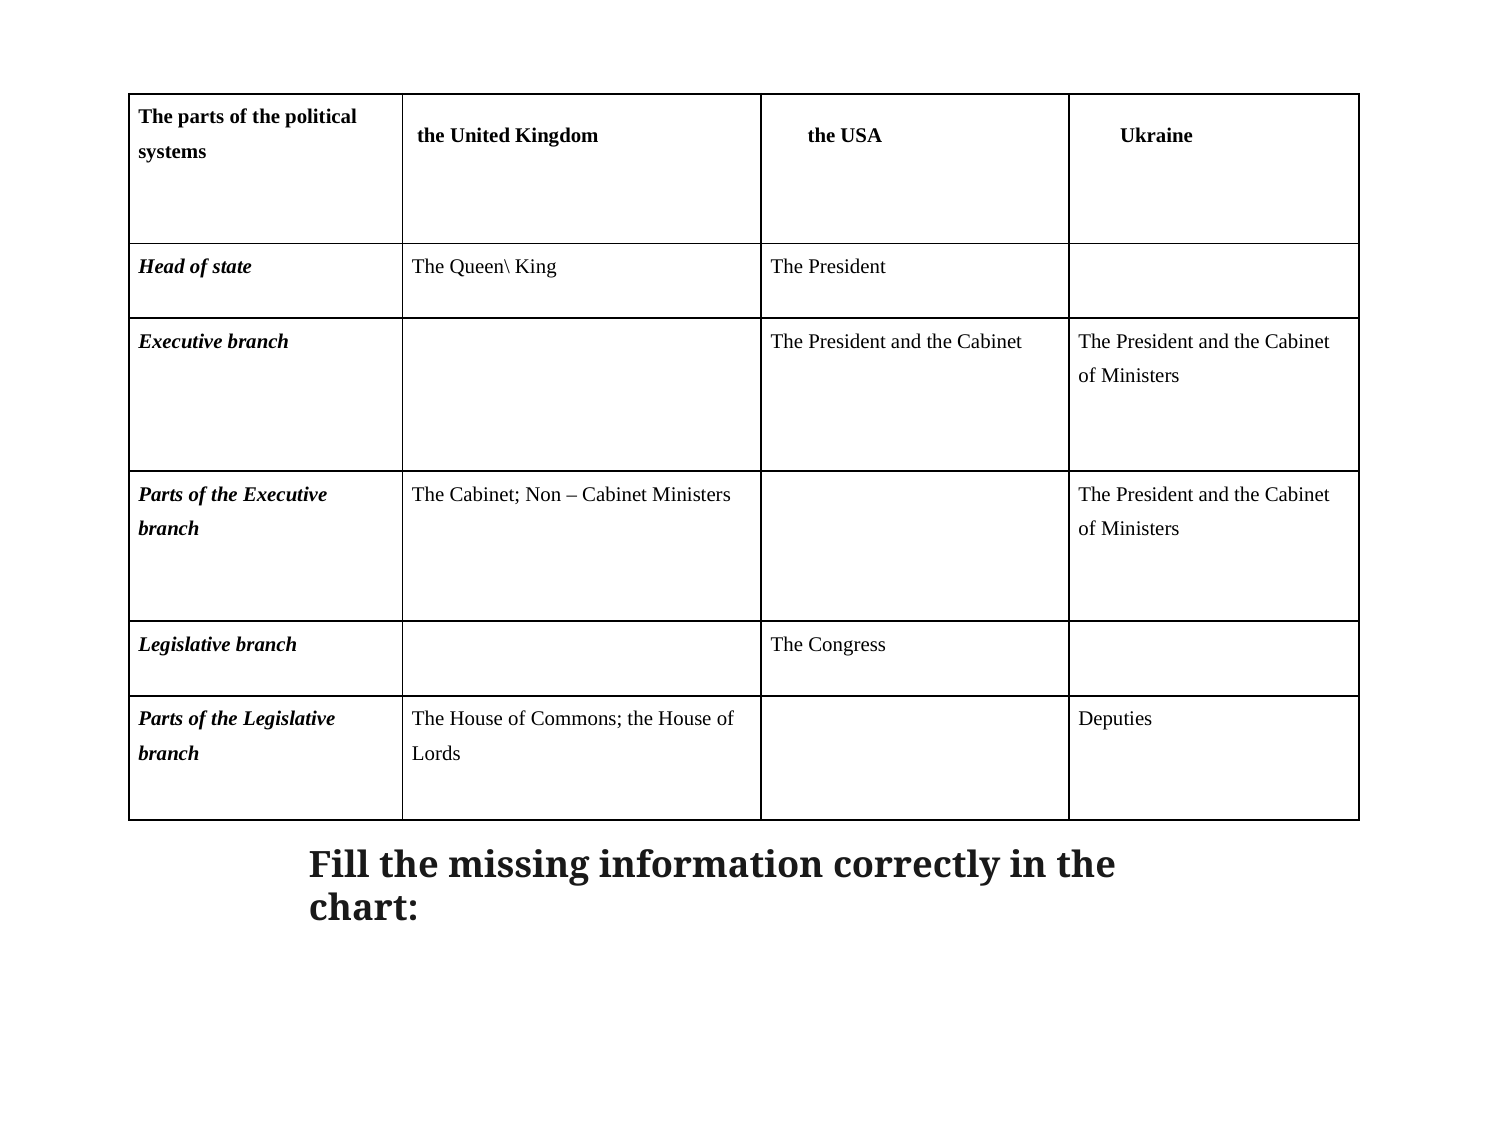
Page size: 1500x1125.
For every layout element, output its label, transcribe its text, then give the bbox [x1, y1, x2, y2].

table_cell [1070, 622, 1358, 695]
table_cell The Congress [762, 622, 1068, 695]
table_header the United Kingdom [403, 95, 760, 243]
table_cell The Queen\ King [403, 244, 760, 317]
table_cell [762, 472, 1068, 620]
table_cell Parts of the Executive branch [130, 472, 402, 620]
table_cell The President [762, 244, 1068, 317]
table_cell [1070, 244, 1358, 317]
title Fill the missing information correctly in the chart: [294, 832, 1194, 1032]
table_cell Parts of the Legislative branch [130, 697, 402, 819]
table_cell Deputies [1070, 697, 1358, 819]
table_cell [403, 319, 760, 470]
table_cell [403, 622, 760, 695]
table_cell The President and the Cabinet [762, 319, 1068, 470]
table_header Ukraine [1070, 95, 1358, 243]
table_cell Head of state [130, 244, 402, 317]
table_cell The House of Commons; the House of Lords [403, 697, 760, 819]
table_cell The Cabinet; Non – Cabinet Ministers [403, 472, 760, 620]
table_header The parts of the political systems [130, 95, 402, 243]
table_header the USA [762, 95, 1068, 243]
table_cell The President and the Cabinet of Ministers [1070, 472, 1358, 620]
table_cell Legislative branch [130, 622, 402, 695]
table_cell The President and the Cabinet of Ministers [1070, 319, 1358, 470]
table_cell Executive branch [130, 319, 402, 470]
table_cell [762, 697, 1068, 819]
